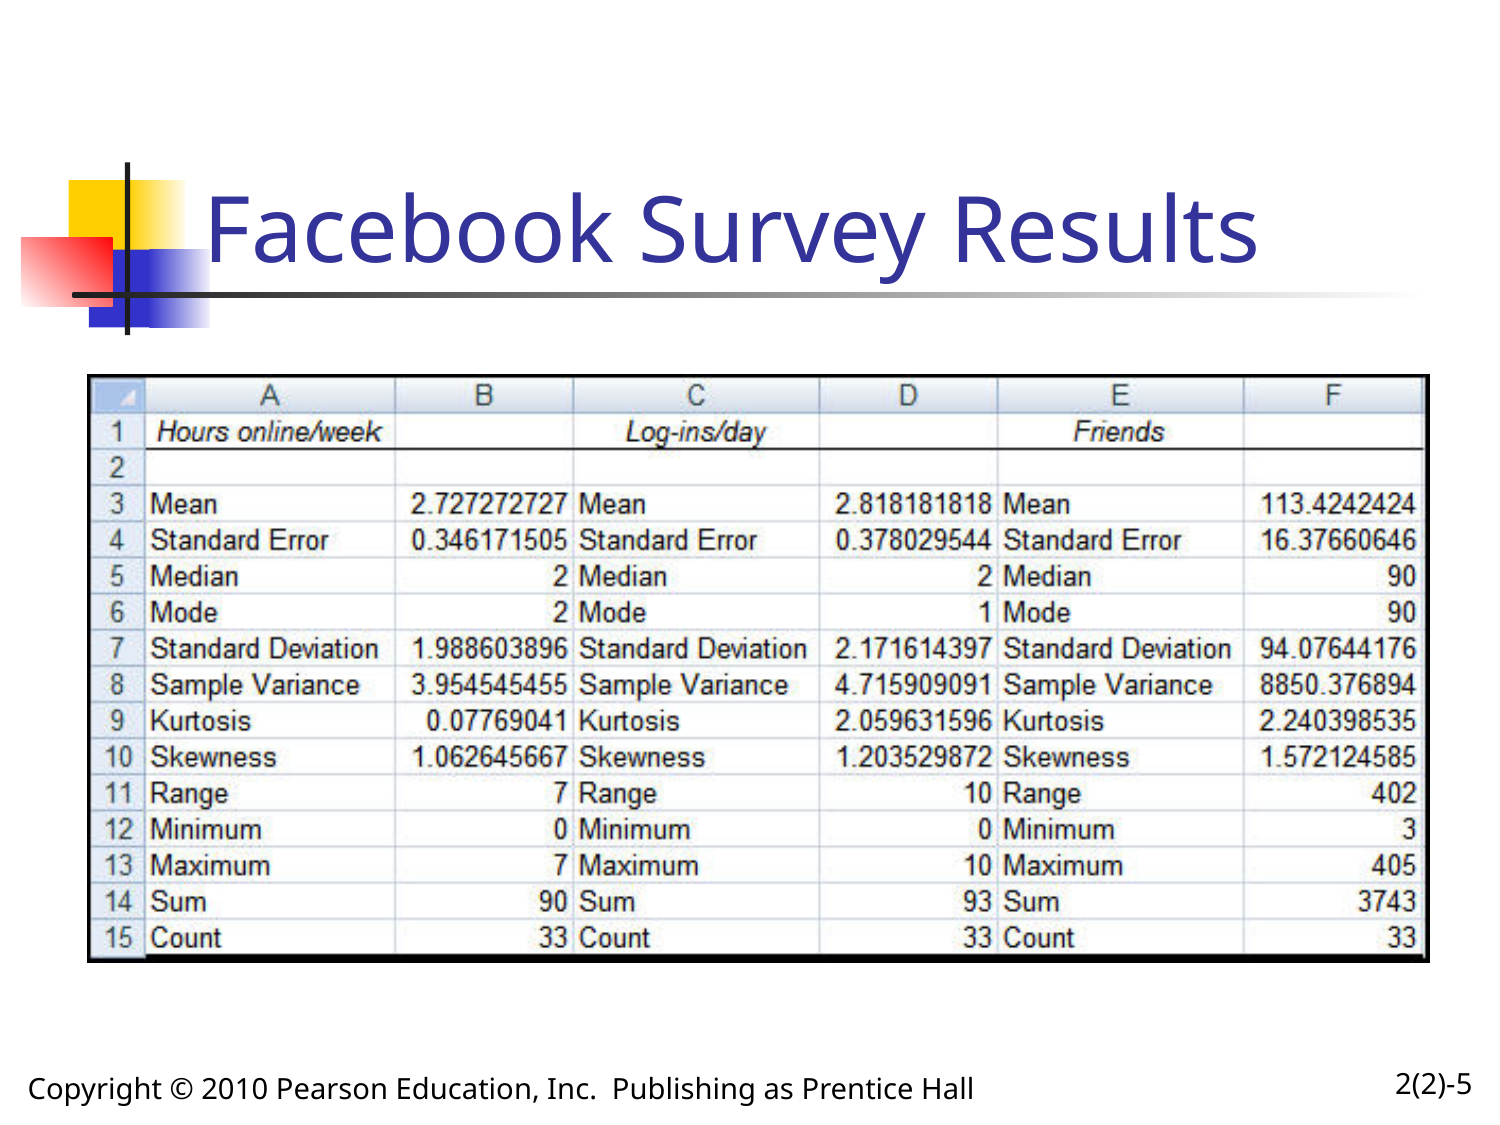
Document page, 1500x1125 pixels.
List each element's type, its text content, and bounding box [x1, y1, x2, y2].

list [87, 374, 1431, 963]
title Facebook Survey Results [188, 101, 1468, 289]
footer Copyright © 2010 Pearson Education, Inc. Publishing as Prentice Hall [12, 1037, 1038, 1113]
slide_number 2(2)-5 [1174, 1037, 1488, 1113]
